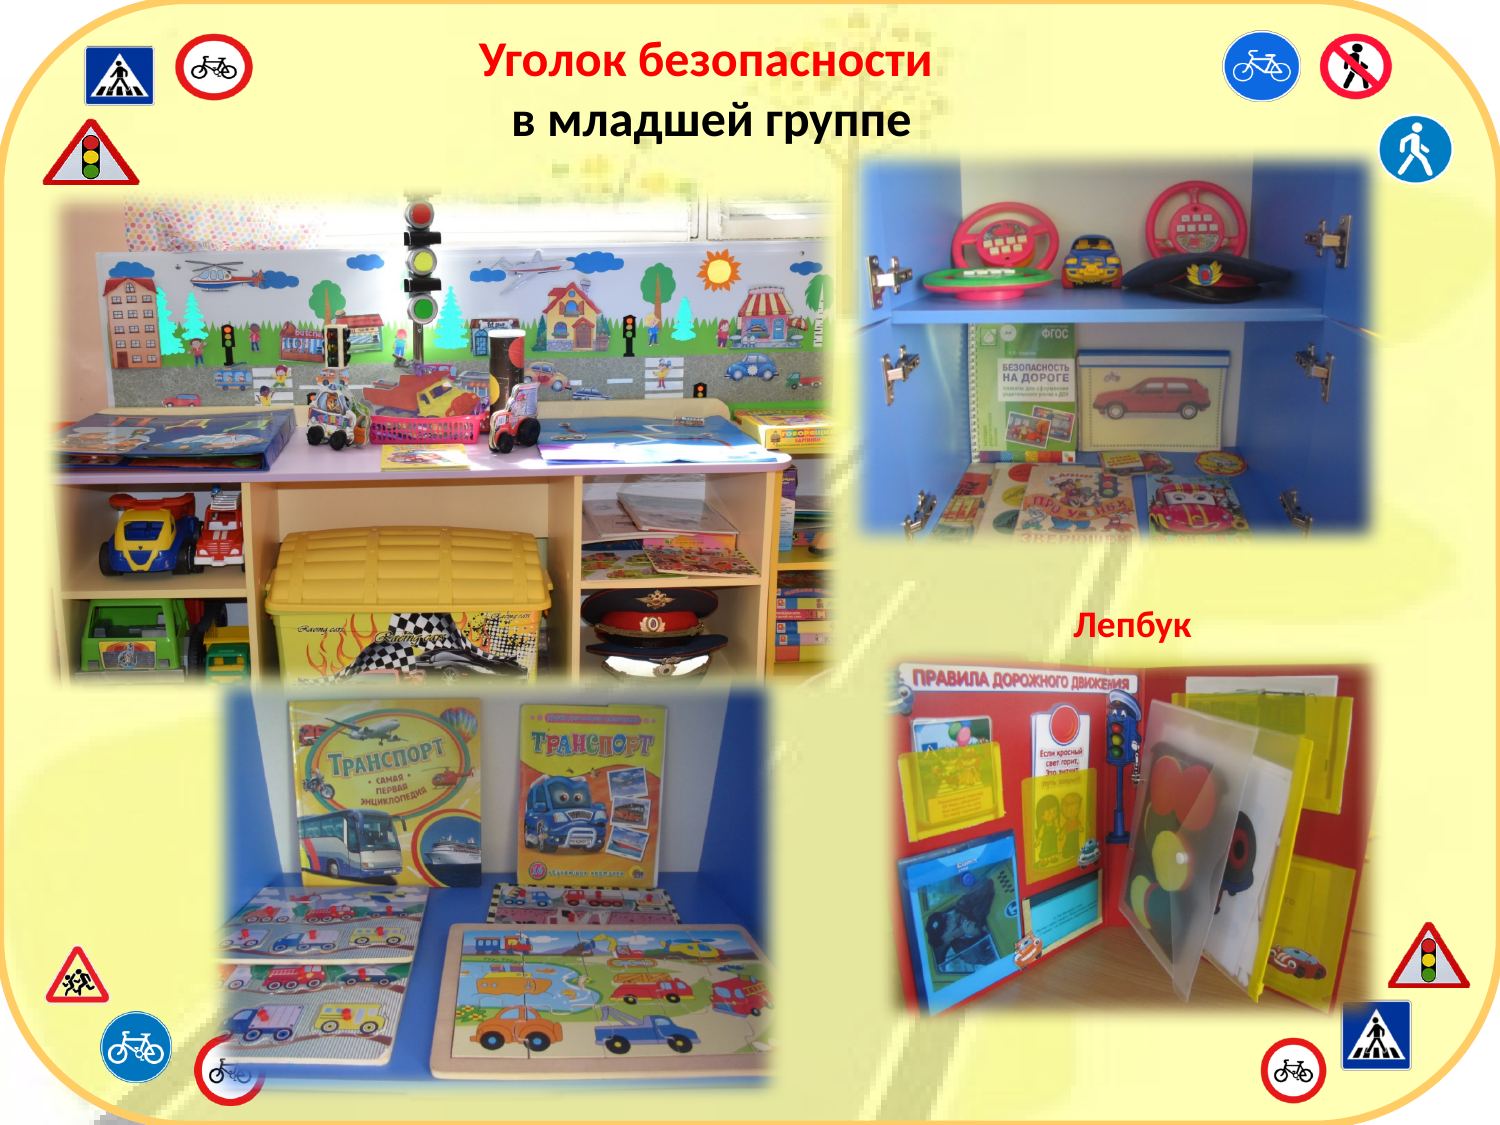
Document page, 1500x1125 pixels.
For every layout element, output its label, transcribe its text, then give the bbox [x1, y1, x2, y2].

picture [83, 45, 155, 106]
text_box Лепбук [1058, 592, 1207, 643]
picture [876, 644, 1478, 1071]
picture [29, 113, 1454, 1106]
picture [171, 30, 256, 103]
picture [1257, 1034, 1329, 1106]
picture [1316, 30, 1395, 102]
picture [41, 940, 172, 1083]
picture [1222, 30, 1301, 102]
text_box Уголок безопасности в младшей группе [336, 19, 1087, 182]
